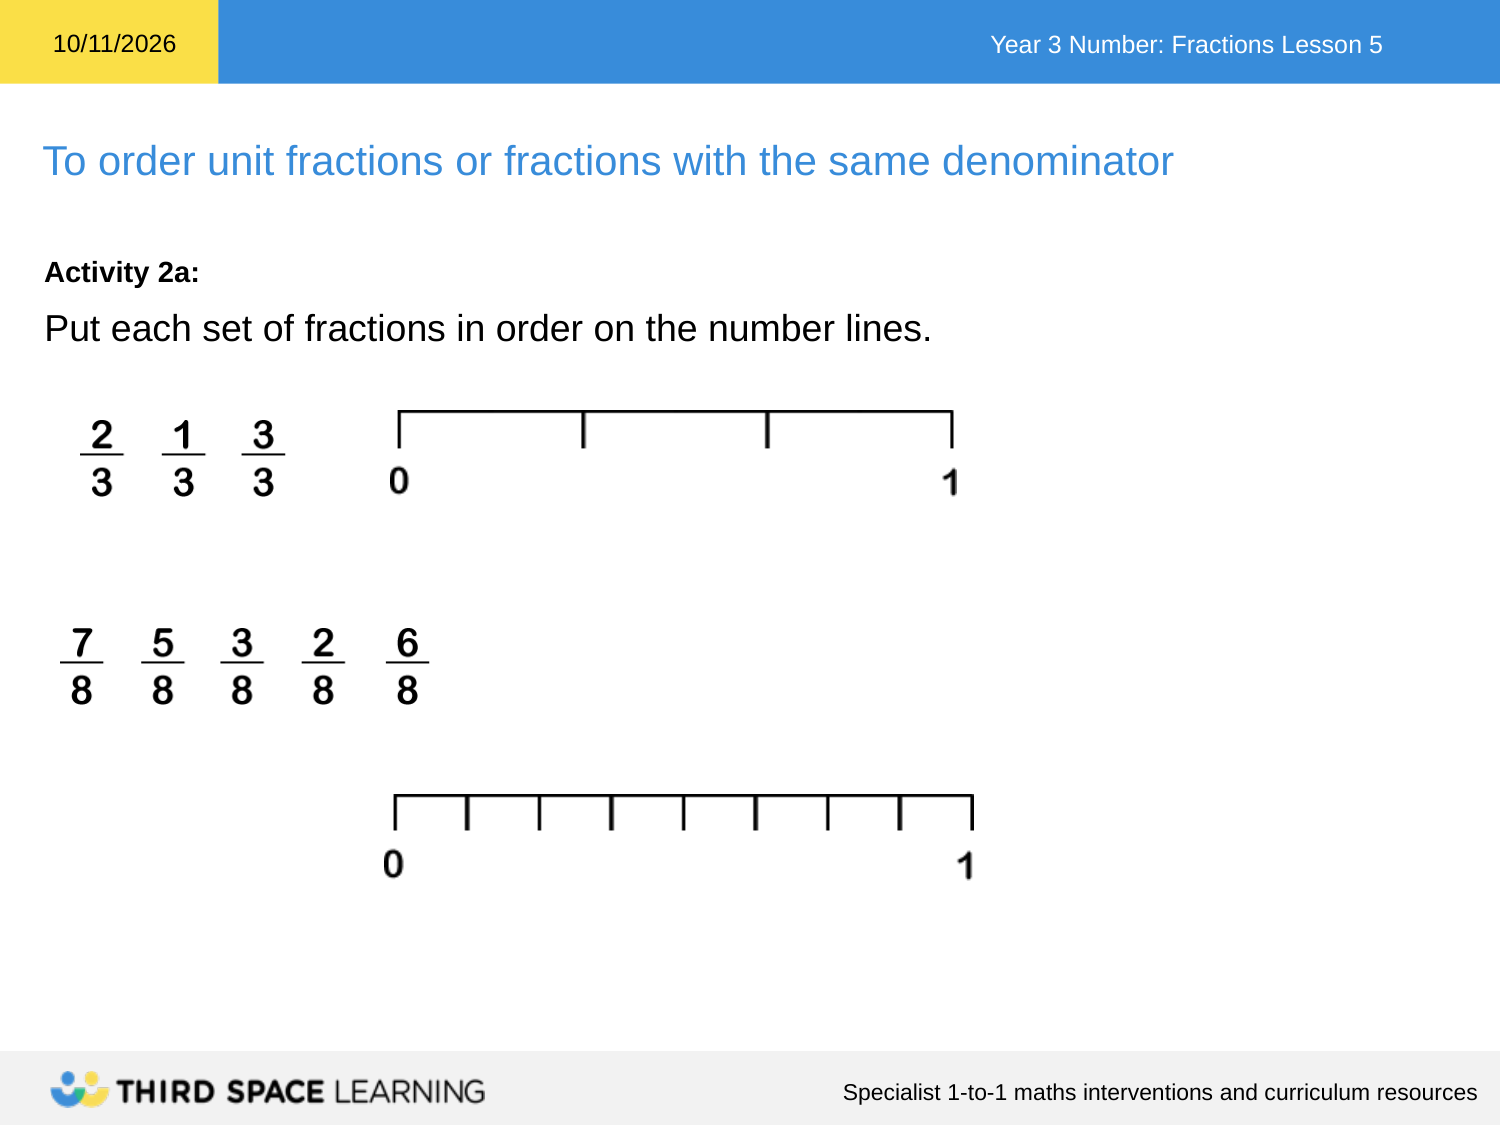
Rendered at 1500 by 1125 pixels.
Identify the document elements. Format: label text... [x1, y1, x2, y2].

picture [80, 420, 286, 497]
picture [50, 1071, 485, 1108]
picture [60, 628, 430, 705]
text_box Put each set of fractions in order on the number lines. [29, 296, 1500, 402]
picture [384, 794, 974, 881]
picture [390, 410, 957, 497]
text_box Activity 2a: [29, 246, 216, 296]
